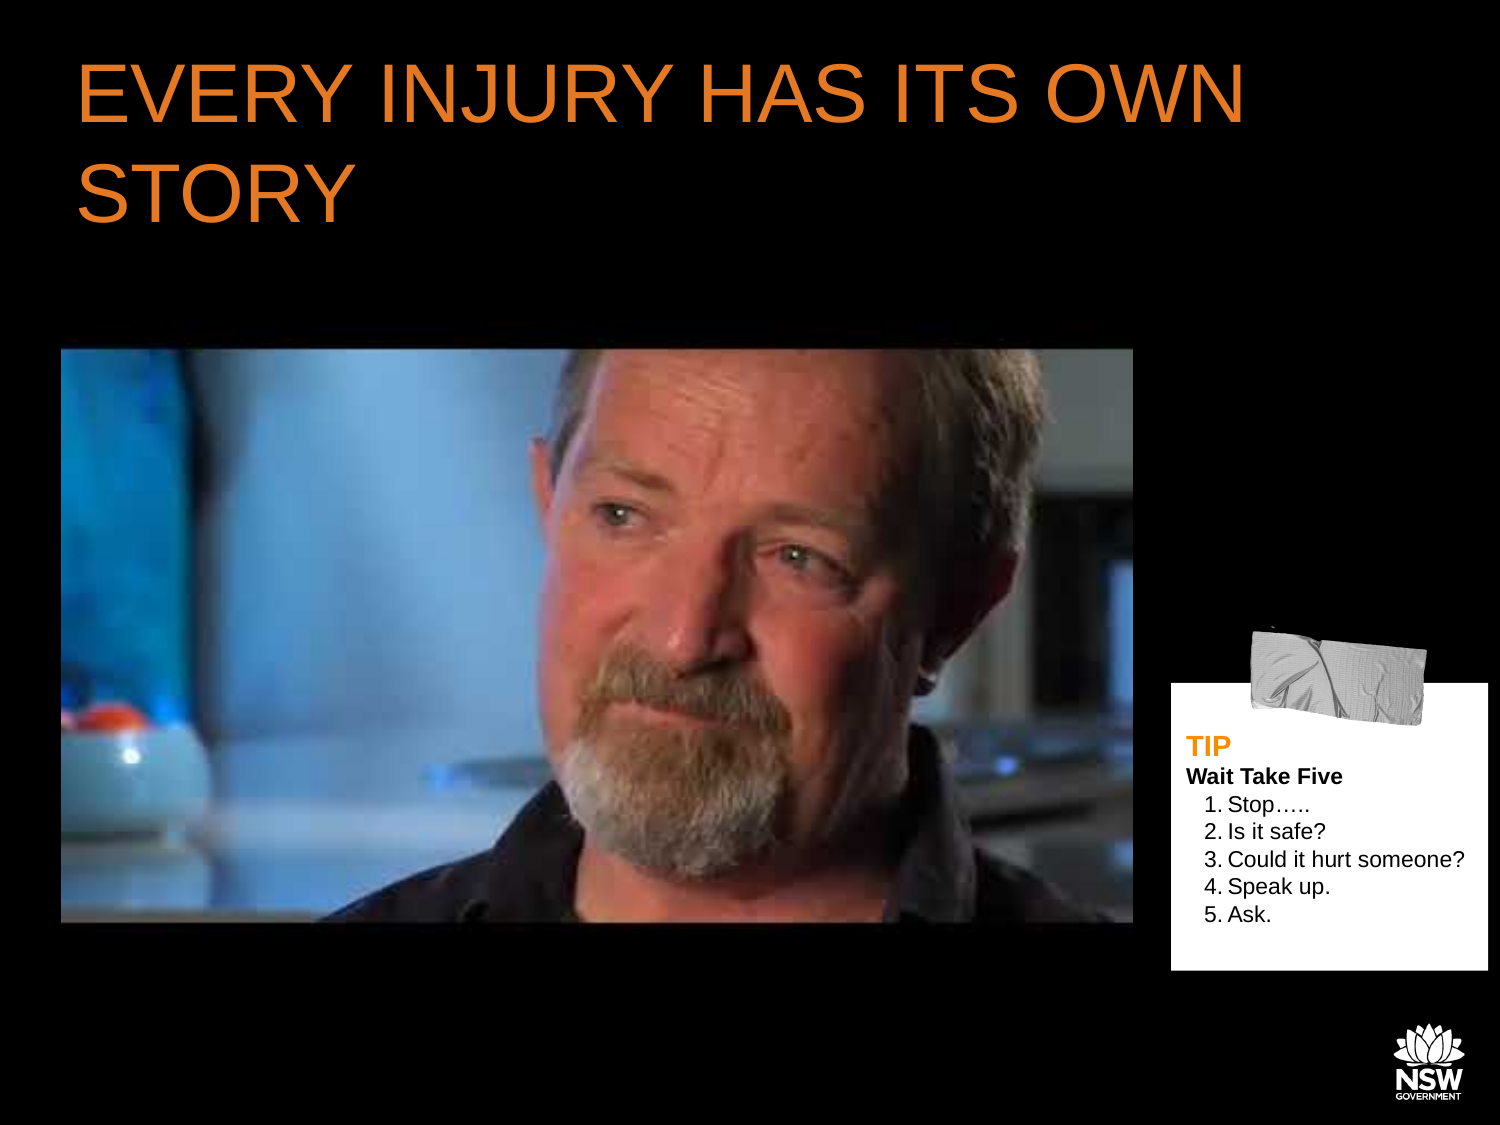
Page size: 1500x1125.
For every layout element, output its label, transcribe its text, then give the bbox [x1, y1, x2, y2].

title EVERY INJURY HAS ITS OWN STORY [75, 45, 1425, 233]
picture [1376, 1018, 1489, 1105]
text_box TIP Wait Take Five Stop….. Is it safe? Could it hurt someone? Speak up. Ask. [1171, 682, 1489, 971]
picture [1225, 623, 1435, 740]
picture [61, 253, 1134, 1019]
